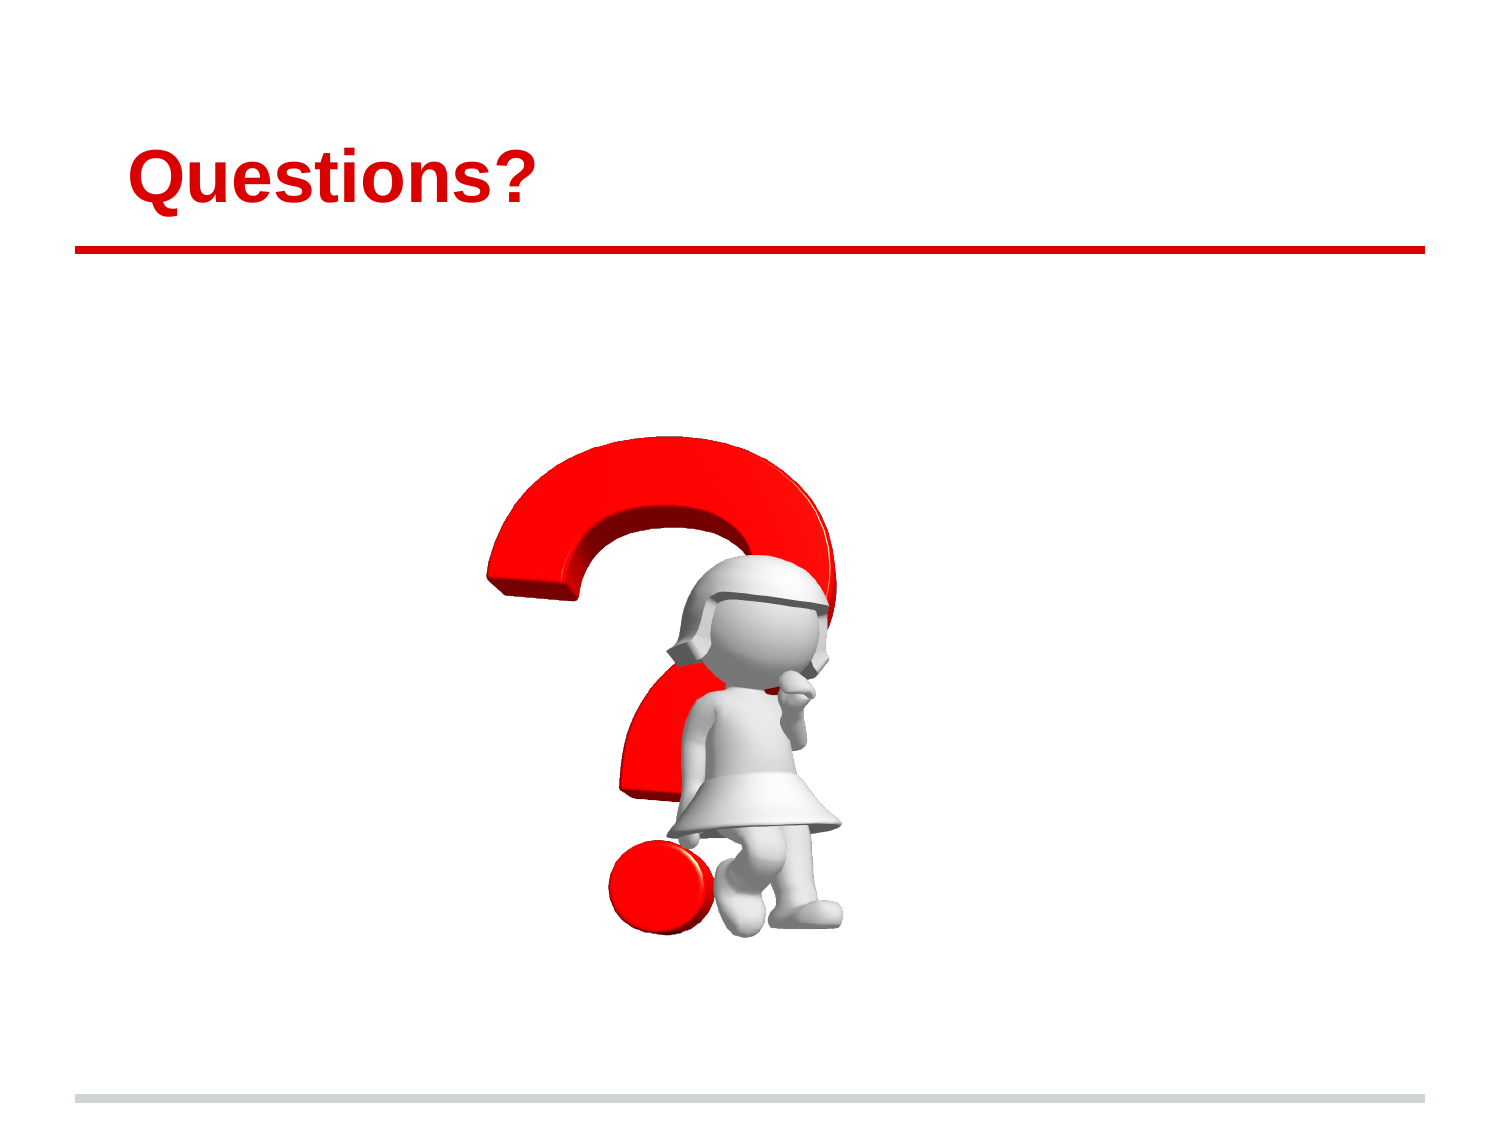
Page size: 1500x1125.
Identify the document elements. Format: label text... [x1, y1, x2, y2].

text_box [346, 366, 1085, 1056]
title Questions? [75, 45, 1425, 233]
